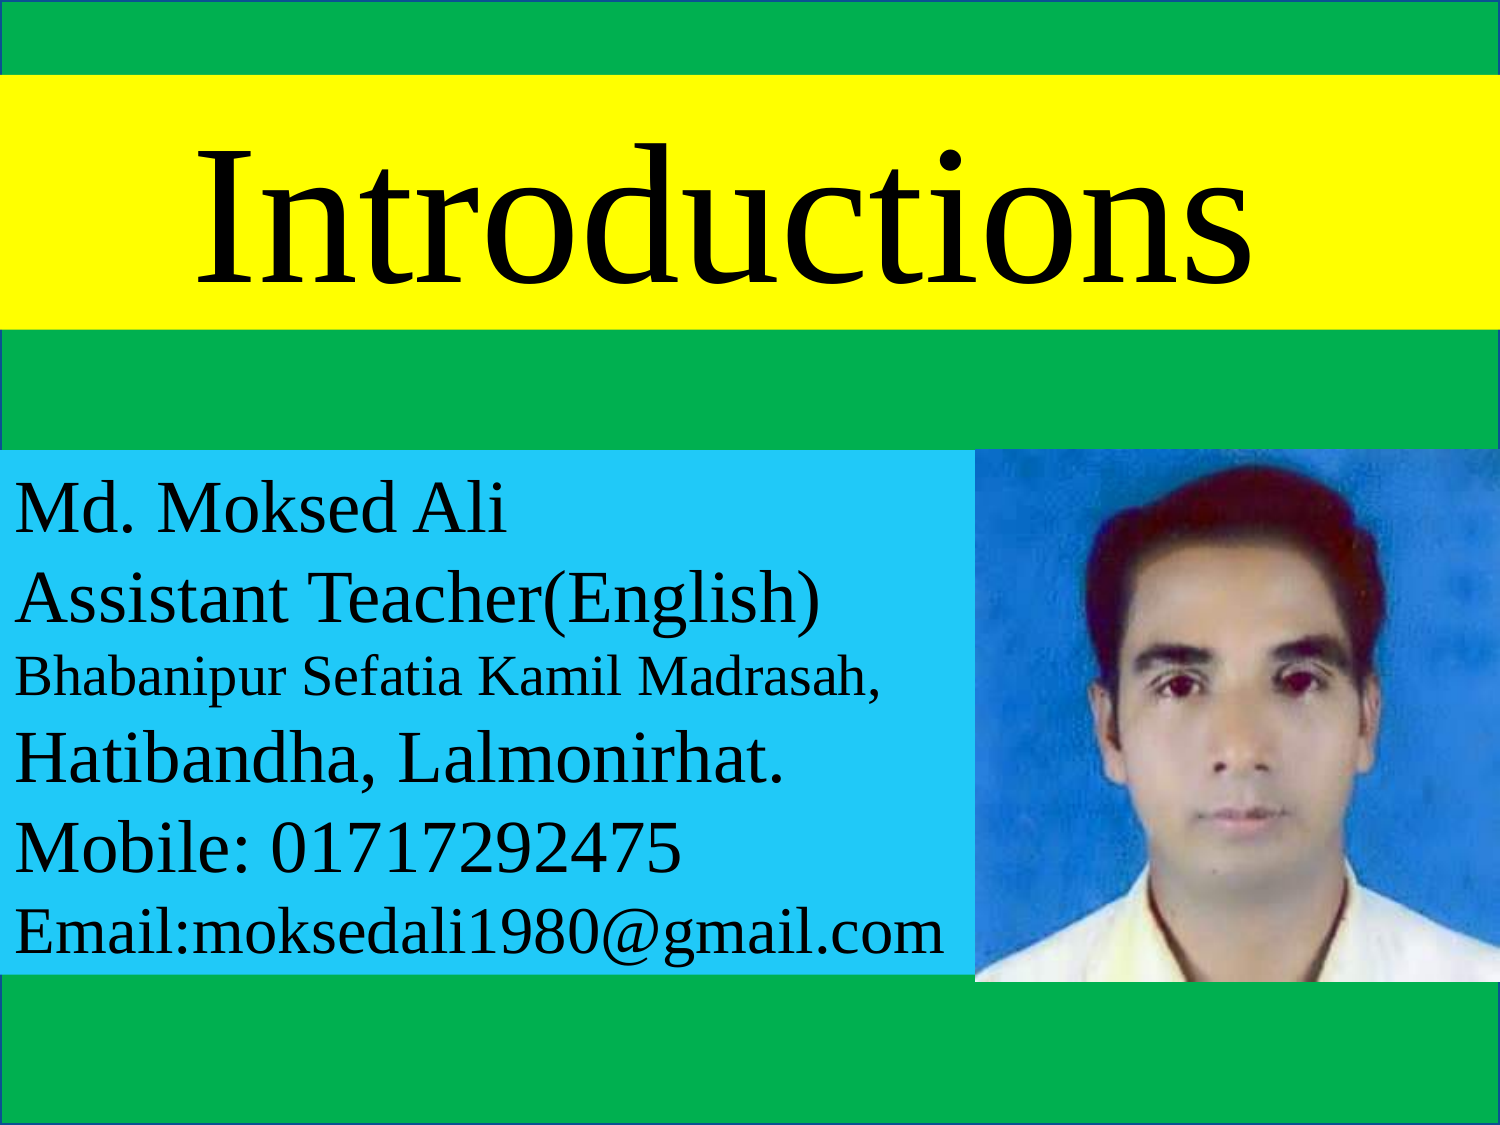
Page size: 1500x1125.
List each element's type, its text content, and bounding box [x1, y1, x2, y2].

text_box [0, 330, 1500, 450]
text_box Md. Moksed Ali Assistant Teacher(English) Bhabanipur Sefatia Kamil Madrasah, Hatibandha, Lalmonirhat. Mobile: 01717292475 Email:moksedali1980@gmail.com [0, 450, 970, 975]
text_box [0, 975, 1500, 1125]
picture [974, 449, 1500, 982]
text_box [0, 0, 1500, 74]
text_box Introductions [0, 74, 1500, 330]
